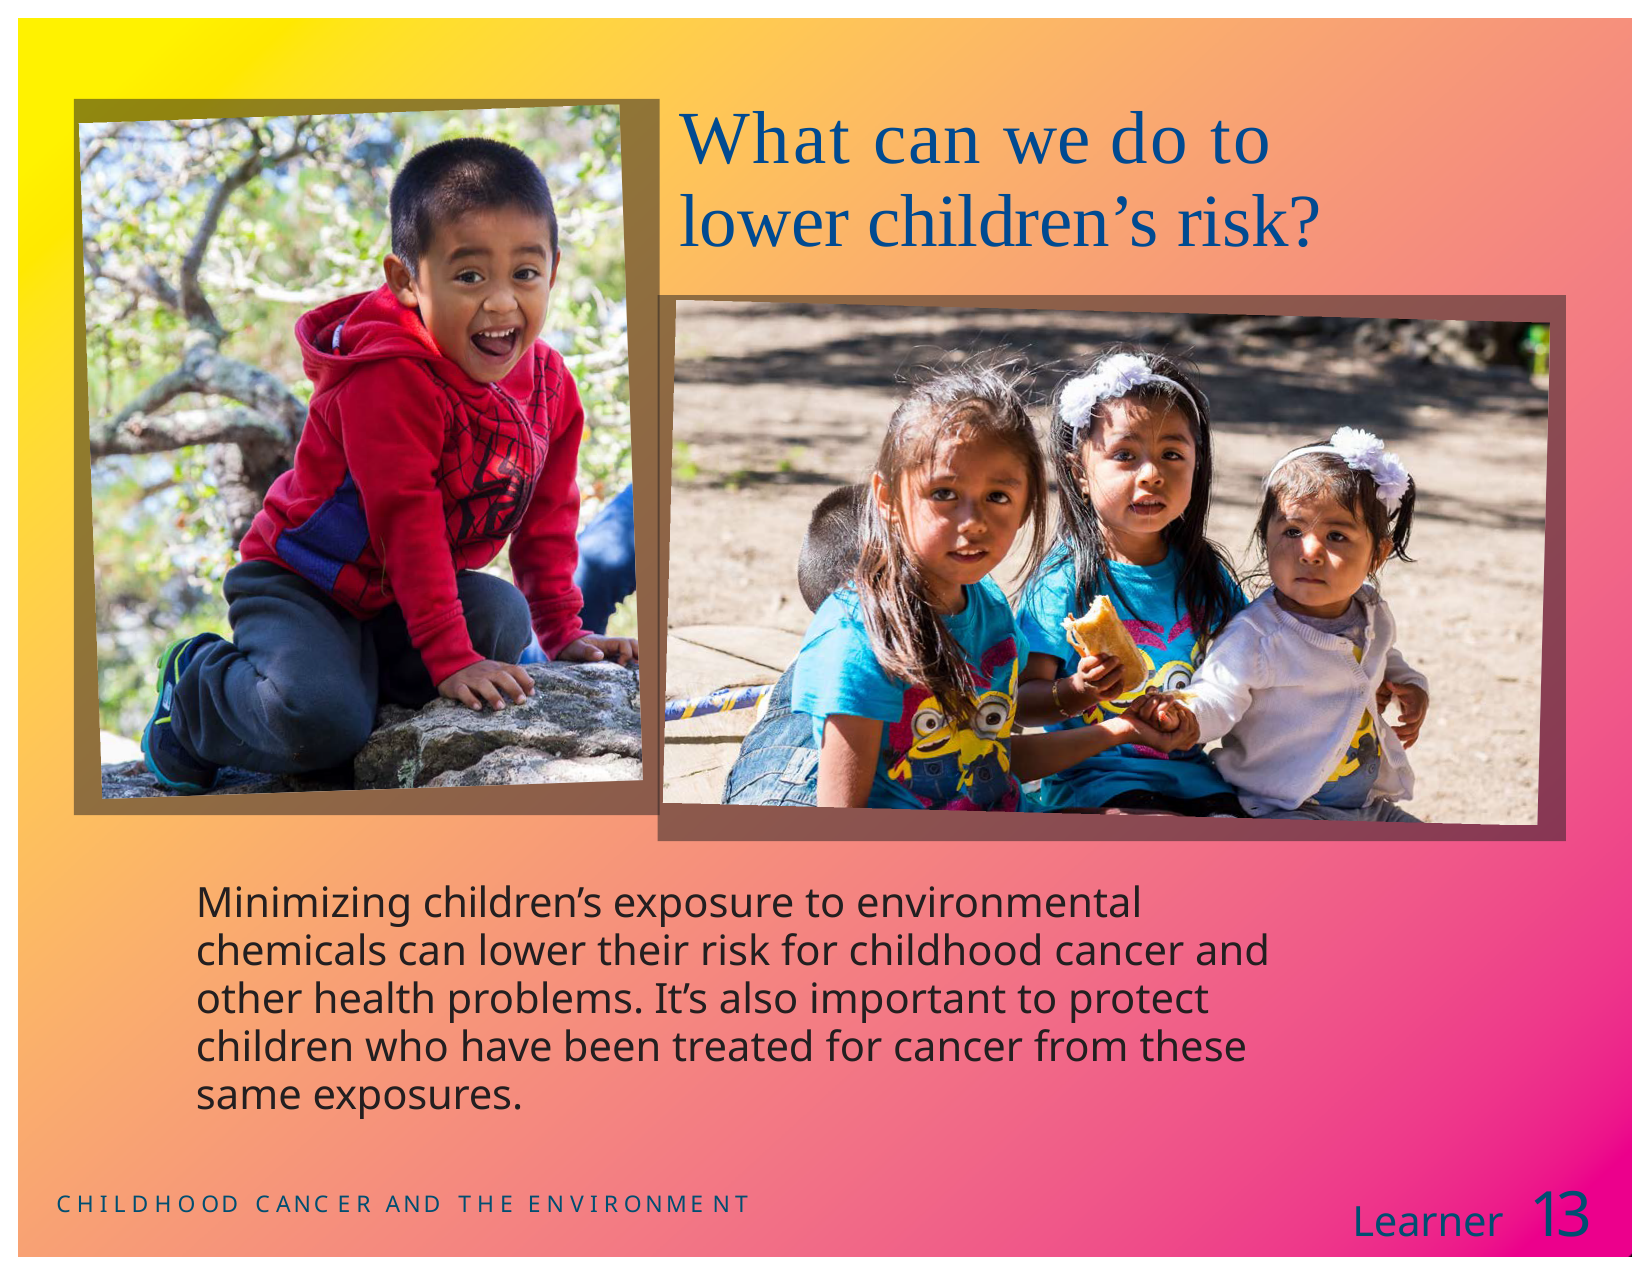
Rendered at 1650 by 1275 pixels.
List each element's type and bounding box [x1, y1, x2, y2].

picture [18, 18, 1632, 1257]
text_box [73, 98, 1567, 842]
